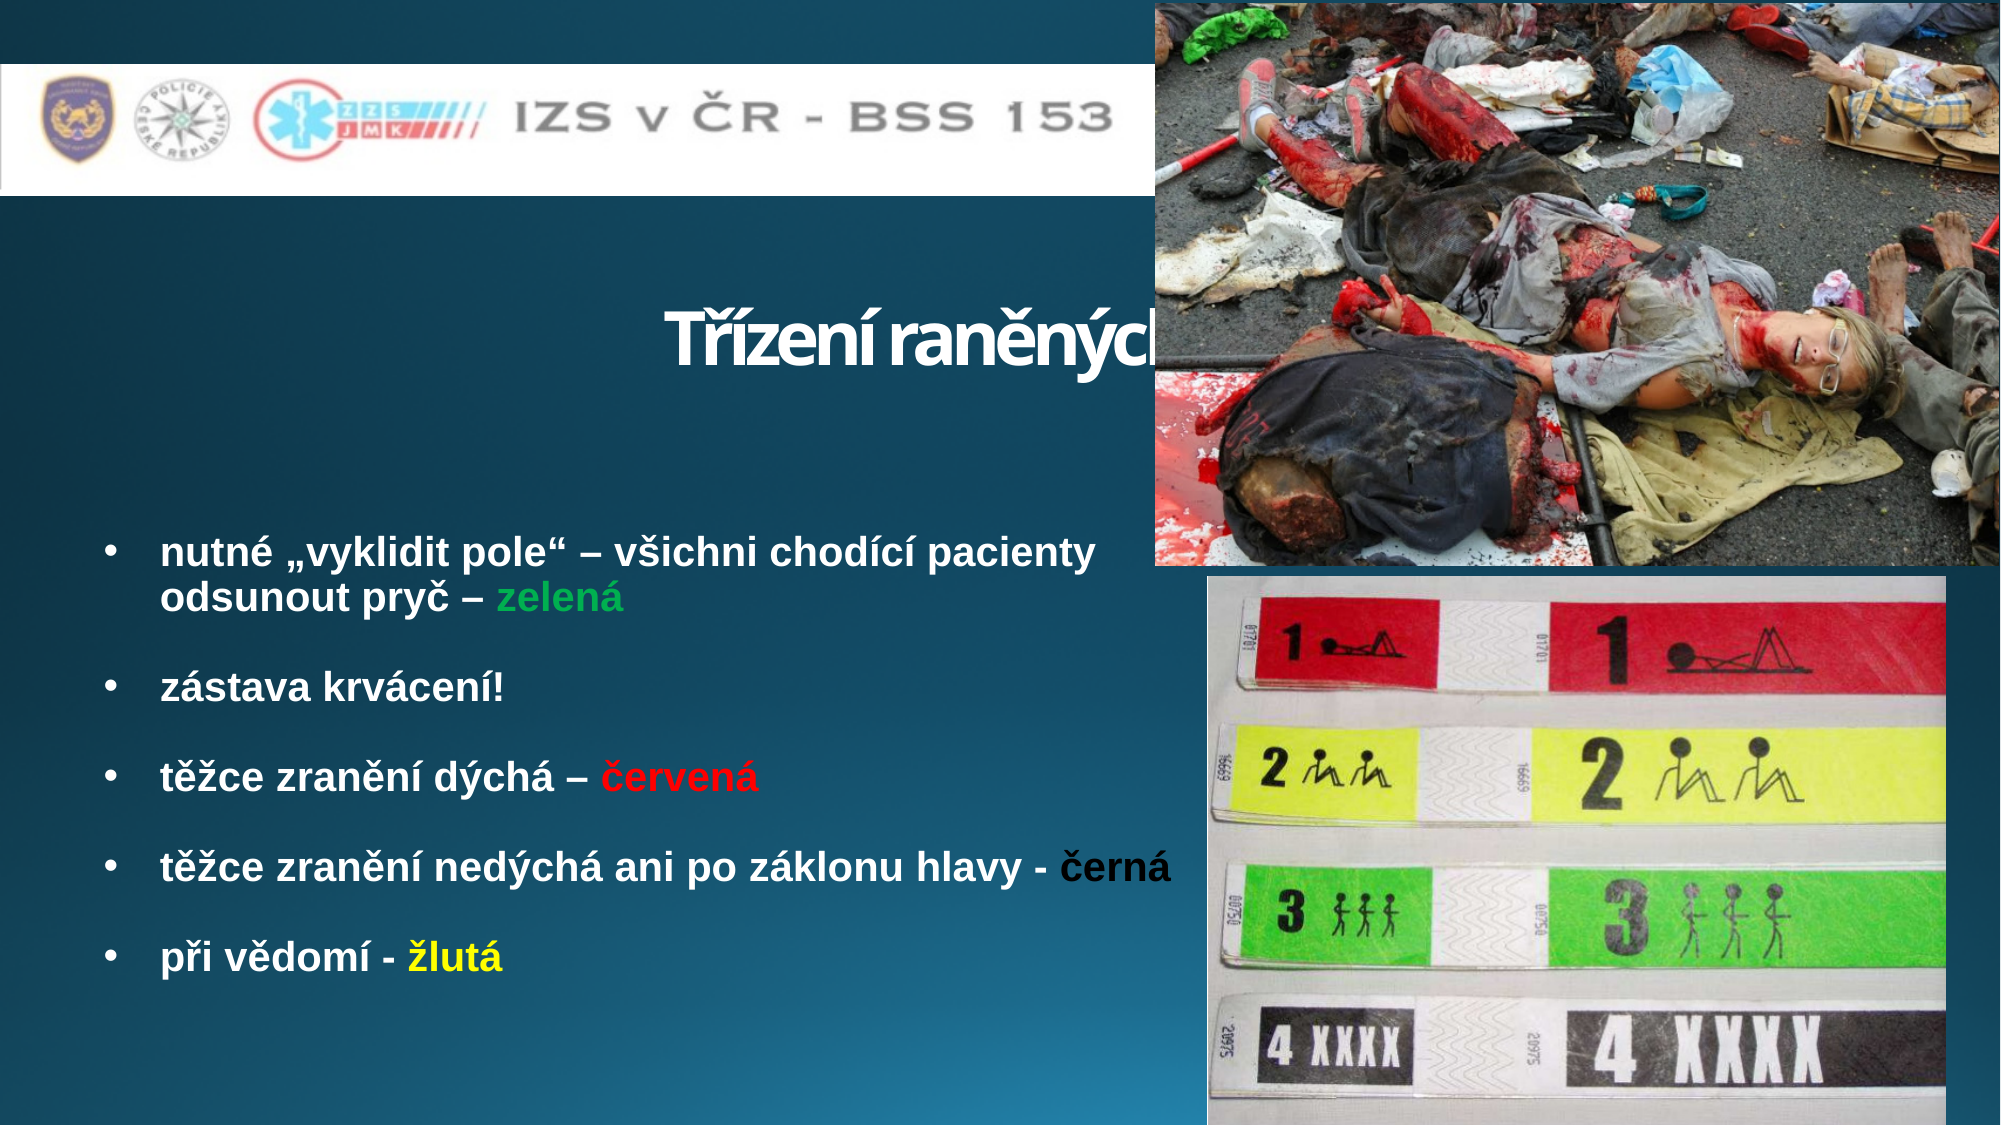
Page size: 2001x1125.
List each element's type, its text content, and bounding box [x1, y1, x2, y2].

text_box nutné „vyklidit pole“ – všichni chodící pacienty odsunout pryč – zelená zástava krvácení! těžce zranění dýchá – červená těžce zranění nedýchá ani po záklonu hlavy - černá při vědomí - žlutá [73, 523, 1224, 1125]
text_box Třízení raněných „START“ [648, 293, 1092, 364]
title [23, 364, 1155, 568]
picture [0, 0, 2001, 1125]
